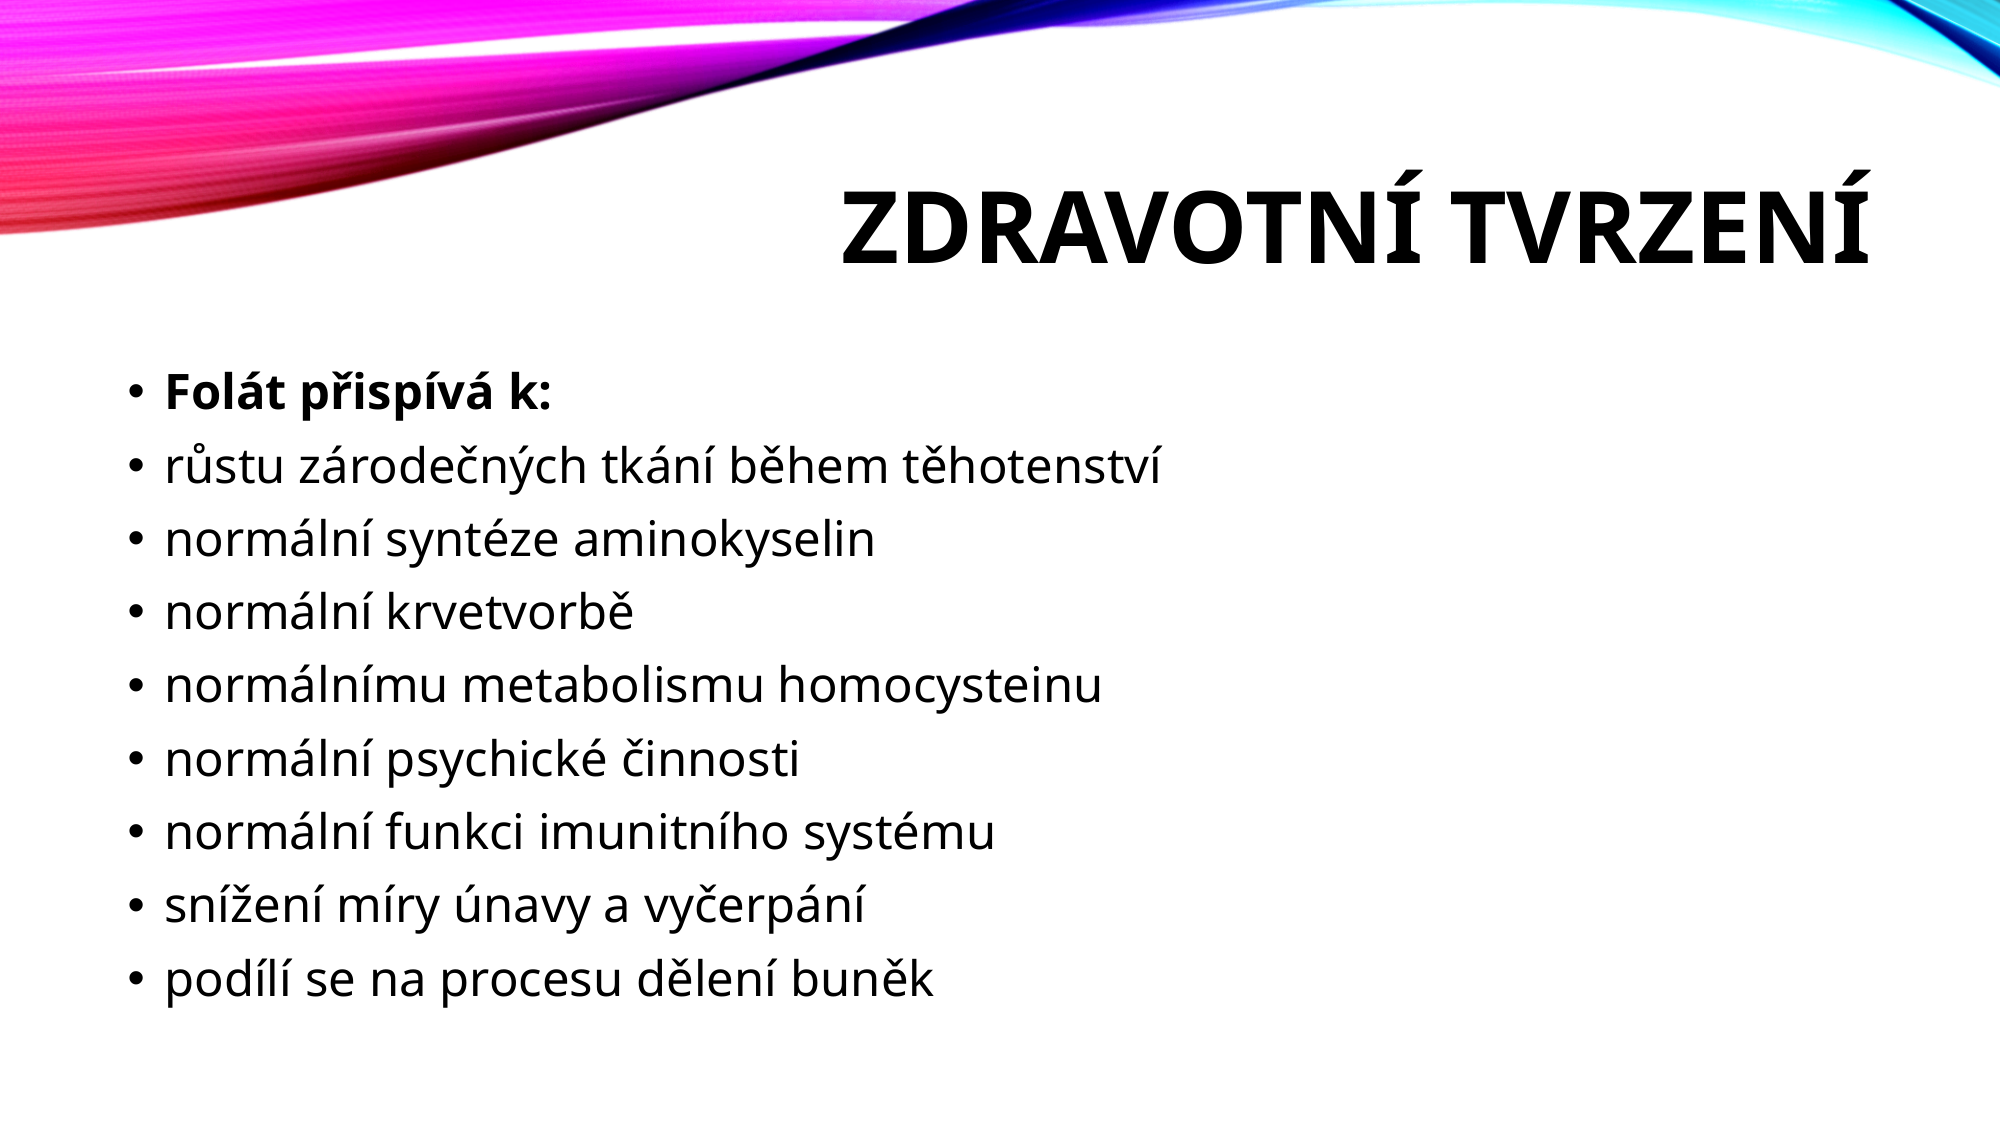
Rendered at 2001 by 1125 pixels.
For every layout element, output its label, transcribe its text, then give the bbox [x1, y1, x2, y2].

picture [1910, 0, 2000, 45]
list Folát přispívá k: růstu zárodečných tkání během těhotenství normální syntéze aminokyselin normální krvetvorbě normálnímu metabolismu homocysteinu normální psychické činnosti normální funkci imunitního systému snížení míry únavy a vyčerpání podílí se na procesu dělení buněk [112, 360, 1888, 1021]
picture [0, 0, 2000, 237]
title Zdravotní tvrzení [474, 125, 1888, 338]
picture [1890, 0, 2000, 75]
